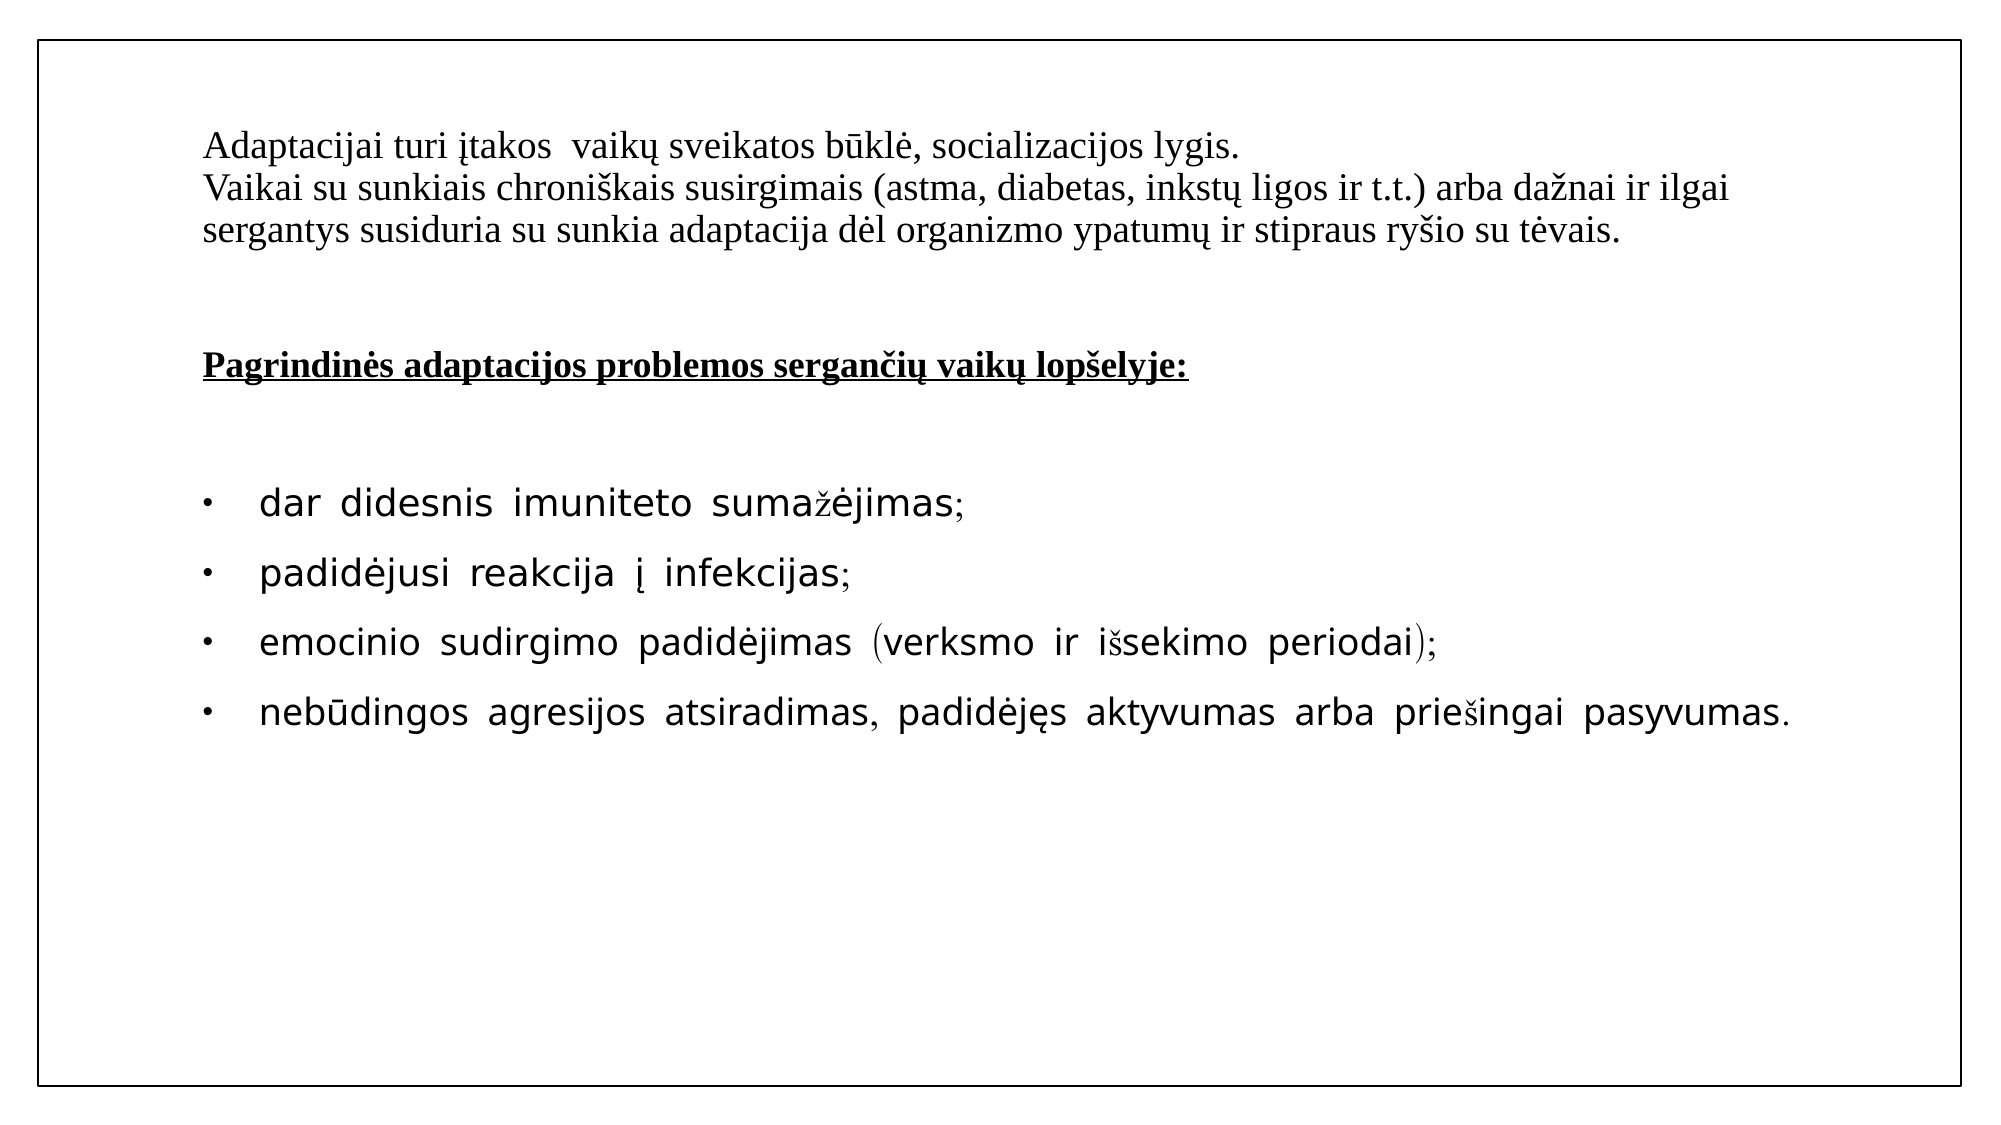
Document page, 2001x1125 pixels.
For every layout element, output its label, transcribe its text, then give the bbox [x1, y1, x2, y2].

list Pagrindinės adaptacijos problemos sergančių vaikų lopšelyje: dar didesnis imuniteto sumažėjimas; padidėjusi reakcija į infekcijas; emocinio sudirgimo padidėjimas (verksmo ir išsekimo periodai); nebūdingos agresijos atsiradimas, padidėjęs aktyvumas arba priešingai pasyvumas. [187, 337, 1808, 1000]
title Adaptacijai turi įtakos vaikų sveikatos būklė, socializacijos lygis. Vaikai su sunkiais chroniškais susirgimais (astma, diabetas, inkstų ligos ir t.t.) arba dažnai ir ilgai sergantys susiduria su sunkia adaptacija dėl organizmo ypatumų ir stipraus ryšio su tėvais. [187, 99, 1808, 323]
